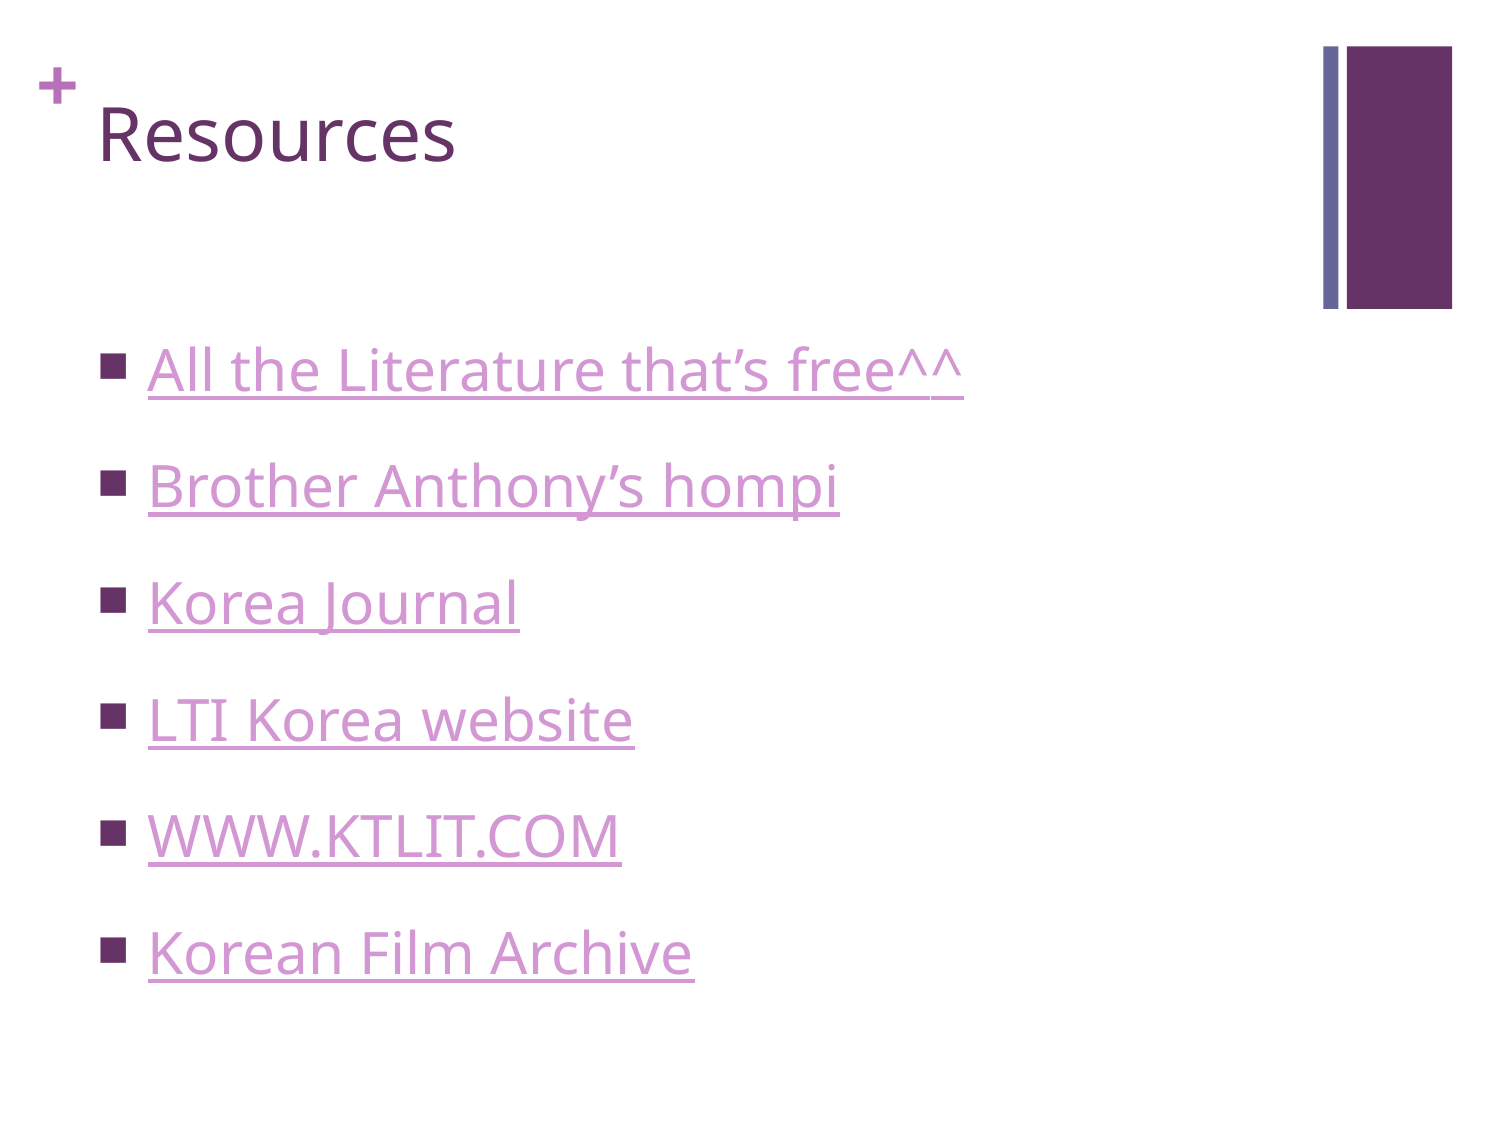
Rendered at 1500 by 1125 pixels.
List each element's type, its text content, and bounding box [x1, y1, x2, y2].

title Resources [81, 79, 1322, 263]
list All the Literature that’s free^^ Brother Anthony’s hompi Korea Journal LTI Korea website WWW.KTLIT.COM Korean Film Archive [81, 324, 1322, 1005]
